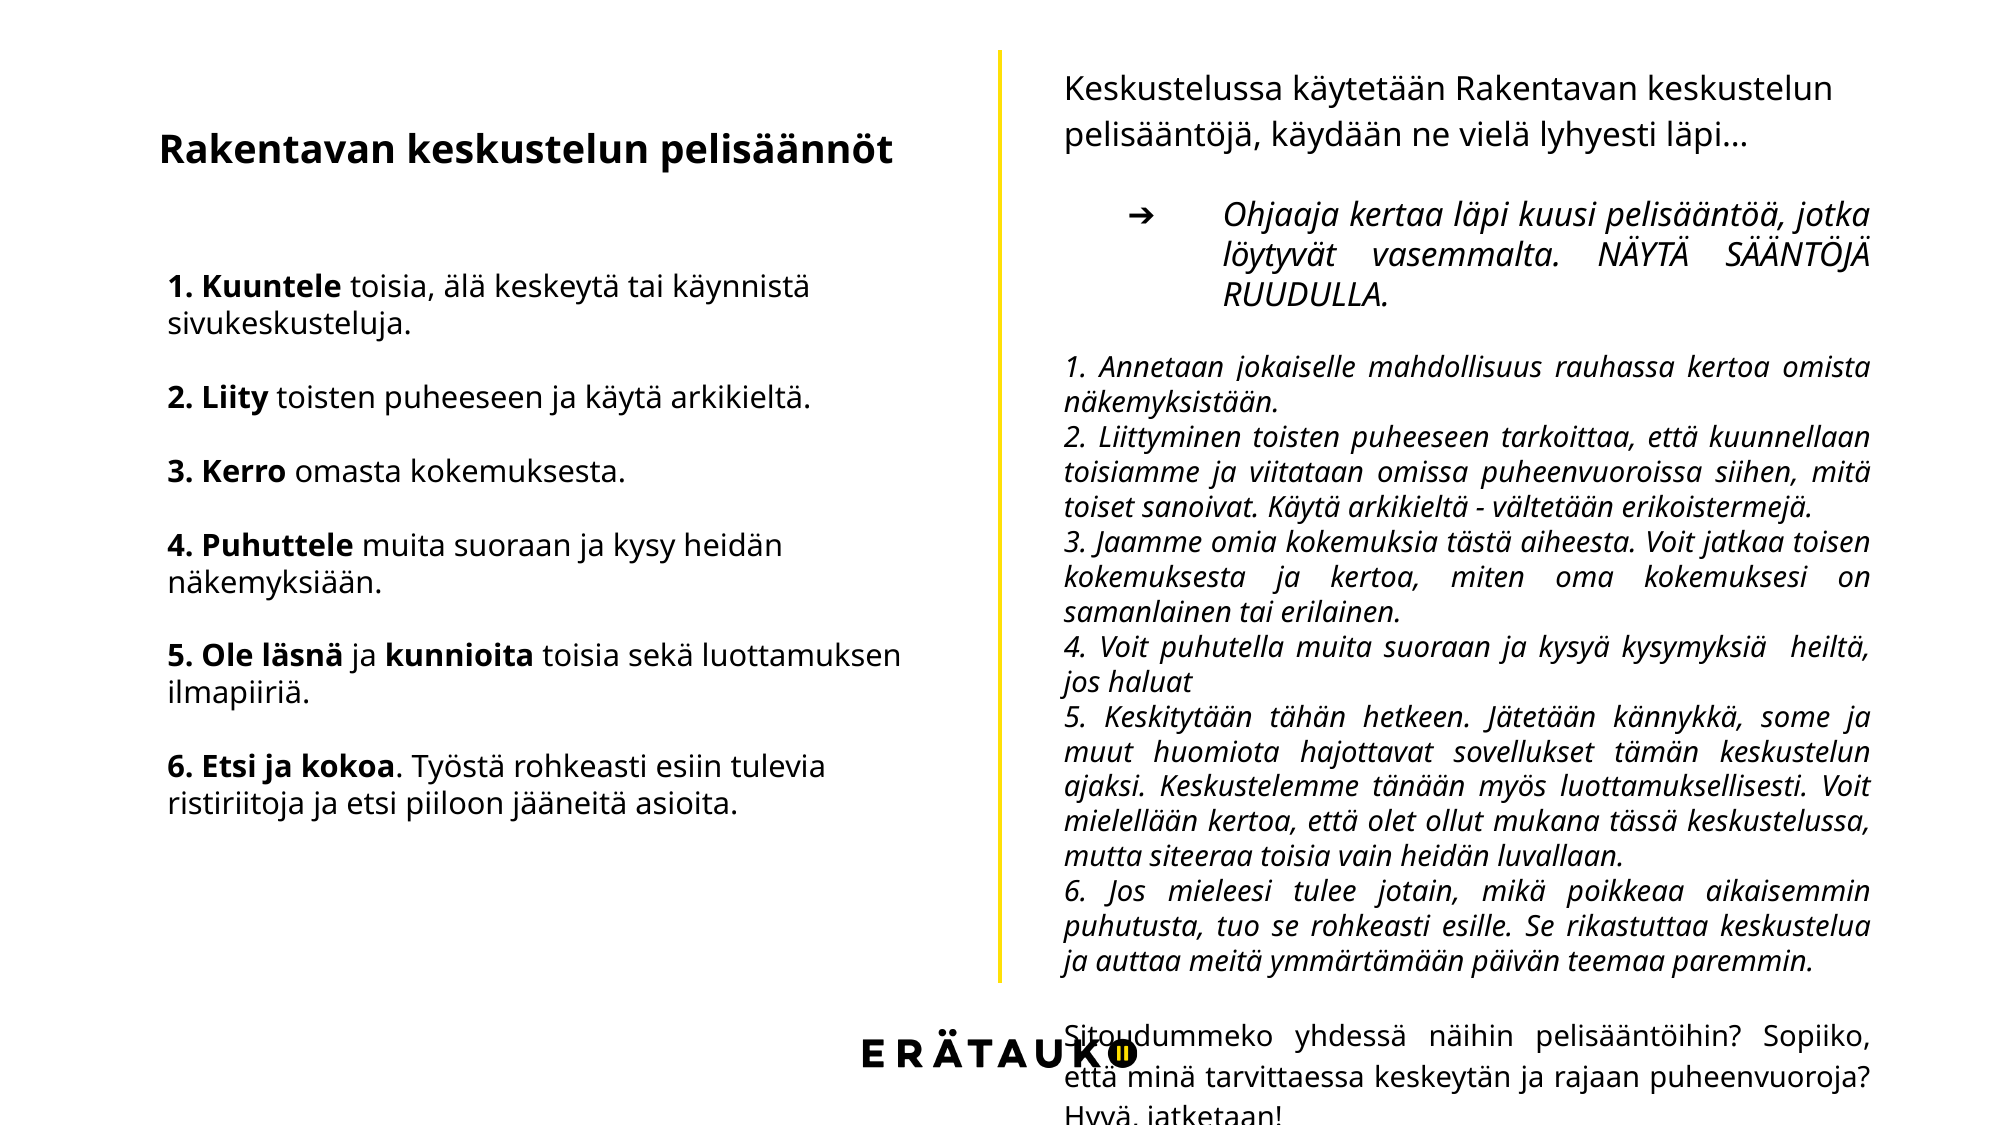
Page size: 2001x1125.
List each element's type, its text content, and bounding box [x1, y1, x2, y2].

text_box Keskustelussa käytetään Rakentavan keskustelun pelisääntöjä, käydään ne vielä lyhyesti läpi… Ohjaaja kertaa läpi kuusi pelisääntöä, jotka löytyvät vasemmalta. NÄYTÄ SÄÄNTÖJÄ RUUDULLA. 1. Annetaan jokaiselle mahdollisuus rauhassa kertoa omista näkemyksistään. 2. Liittyminen toisten puheeseen tarkoittaa, että kuunnellaan toisiamme ja viitataan omissa puheenvuoroissa siihen, mitä toiset sanoivat. Käytä arkikieltä - vältetään erikoistermejä. 3. Jaamme omia kokemuksia tästä aiheesta. Voit jatkaa toisen kokemuksesta ja kertoa, miten oma kokemuksesi on samanlainen tai erilainen. 4. Voit puhutella muita suoraan ja kysyä kysymyksiä heiltä, jos haluat 5. Keskitytään tähän hetkeen. Jätetään kännykkä, some ja muut huomiota hajottavat sovellukset tämän keskustelun ajaksi. Keskustelemme tänään myös luottamuksellisesti. Voit mielellään kertoa, että olet ollut mukana tässä keskustelussa, mutta siteeraa toisia vain heidän luvallaan. 6. Jos mieleesi tulee jotain, mikä poikkeaa aikaisemmin puhutusta, tuo se rohkeasti esille. Se rikastuttaa keskustelua ja auttaa meitä ymmärtämään päivän teemaa paremmin. Sitoudummeko yhdessä näihin pelisääntöihin? Sopiiko, että minä tarvittaessa keskeytän ja rajaan puheenvuoroja? Hyvä, jatketaan! 5 min [1052, 50, 1883, 1077]
text_box Rakentavan keskustelun pelisäännöt 1. Kuuntele toisia, älä keskeytä tai käynnistä sivukeskusteluja. 2. Liity toisten puheeseen ja käytä arkikieltä. 3. Kerro omasta kokemuksesta. 4. Puhuttele muita suoraan ja kysy heidän näkemyksiään. 5. Ole läsnä ja kunnioita toisia sekä luottamuksen ilmapiiriä. 6. Etsi ja kokoa. Työstä rohkeasti esiin tulevia ristiriitoja ja etsi piiloon jääneitä asioita. [147, 112, 948, 850]
picture [821, 1009, 1179, 1093]
